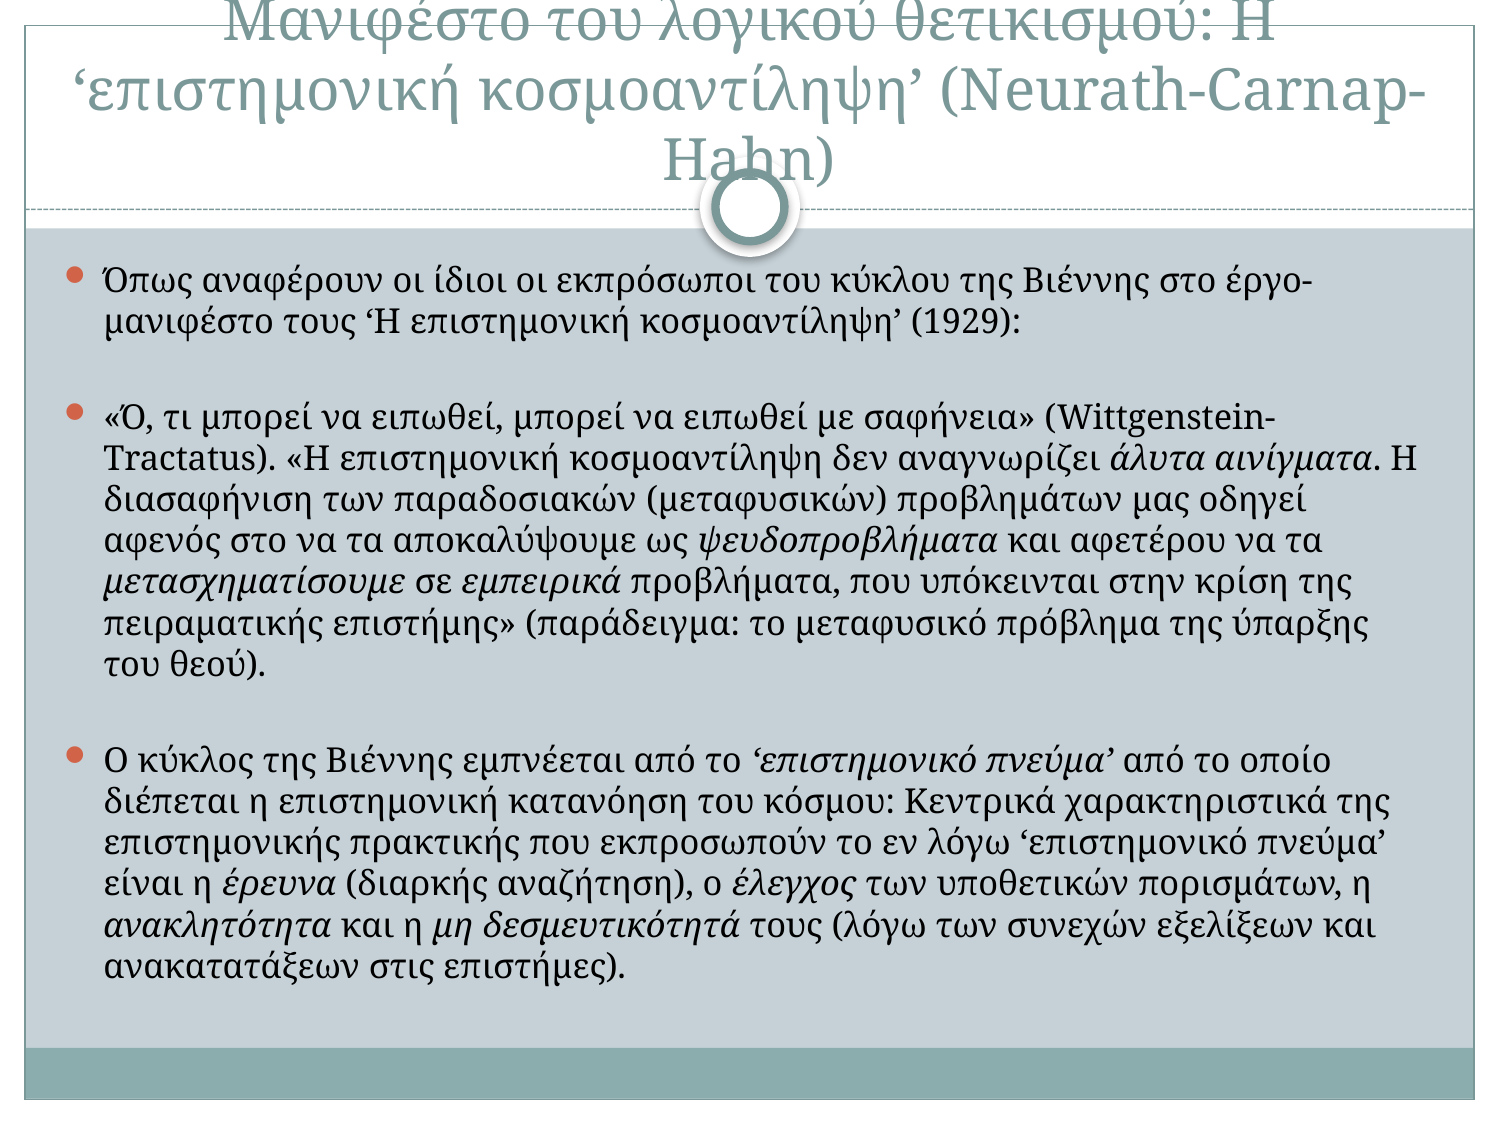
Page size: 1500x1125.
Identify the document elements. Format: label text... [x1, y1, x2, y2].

list Όπως αναφέρουν οι ίδιοι οι εκπρόσωποι του κύκλου της Βιέννης στο έργο-μανιφέστο τους ‘Η επιστημονική κοσμοαντίληψη’ (1929): «Ό, τι μπορεί να ειπωθεί, μπορεί να ειπωθεί με σαφήνεια» (Wittgenstein-Tractatus). «Η επιστημονική κοσμοαντίληψη δεν αναγνωρίζει άλυτα αινίγματα. Η διασαφήνιση των παραδοσιακών (μεταφυσικών) προβλημάτων μας οδηγεί αφενός στο να τα αποκαλύψουμε ως ψευδοπροβλήματα και αφετέρου να τα μετασχηματίσουμε σε εμπειρικά προβλήματα, που υπόκεινται στην κρίση της πειραματικής επιστήμης» (παράδειγμα: το μεταφυσικό πρόβλημα της ύπαρξης του θεού). Ο κύκλος της Βιέννης εμπνέεται από το ‘επιστημονικό πνεύμα’ από το οποίο διέπεται η επιστημονική κατανόηση του κόσμου: Κεντρικά χαρακτηριστικά της επιστημονικής πρακτικής που εκπροσωπούν το εν λόγω ‘επιστημονικό πνεύμα’ είναι η έρευνα (διαρκής αναζήτηση), ο έλεγχος των υποθετικών πορισμάτων, η ανακλητότητα και η μη δεσμευτικότητά τους (λόγω των συνεχών εξελίξεων και ανακατατάξεων στις επιστήμες). [49, 250, 1445, 1001]
title Μανιφέστο του λογικού θετικισμού: Η ‘επιστημονική κοσμοαντίληψη’ (Neurath-Carnap-Hahn) [49, 37, 1450, 200]
